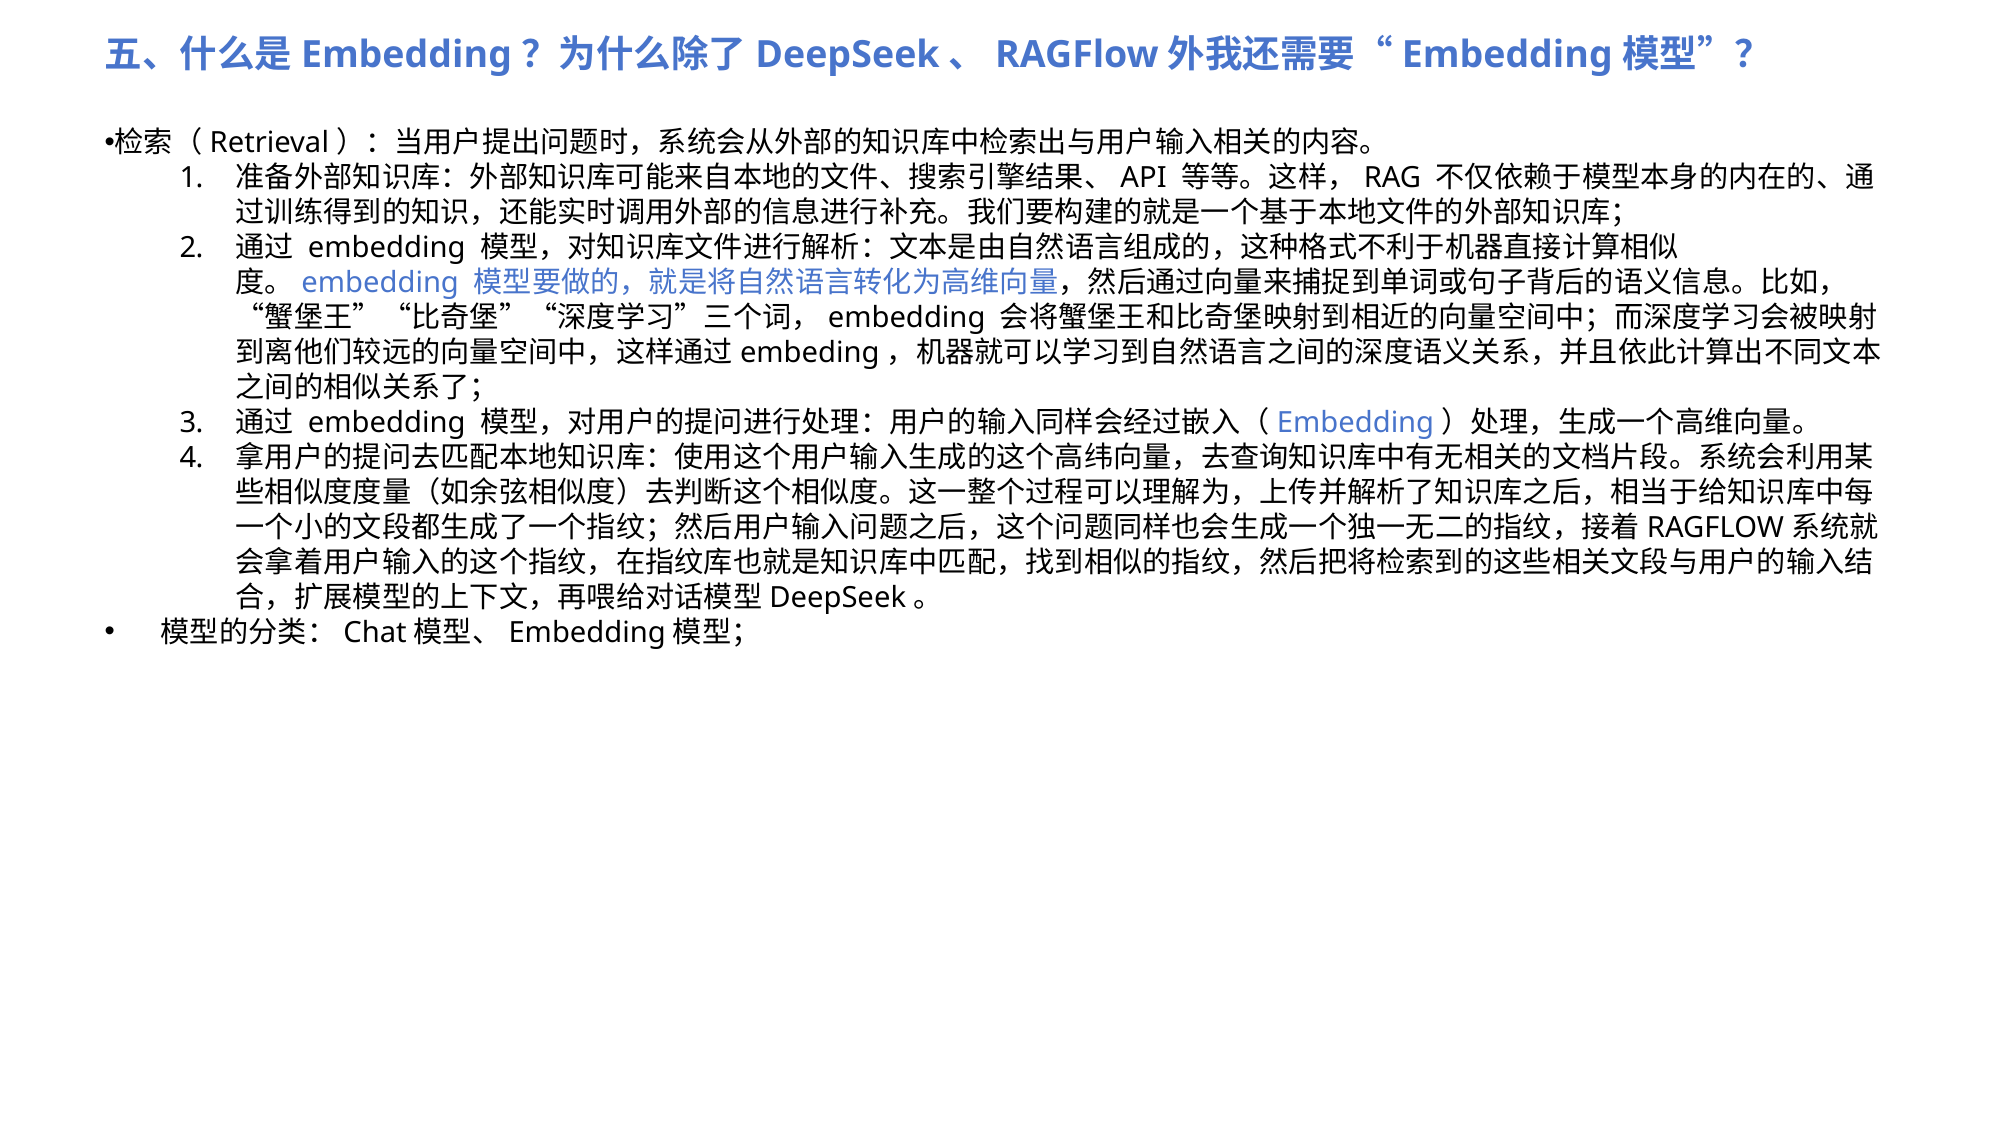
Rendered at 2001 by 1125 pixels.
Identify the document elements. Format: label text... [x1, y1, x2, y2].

text_box 五、什么是Embedding？为什么除了DeepSeek、RAGFlow外我还需要“Embedding模型”？ [89, 22, 1890, 83]
text_box 检索（Retrieval）：当用户提出问题时，系统会从外部的知识库中检索出与用户输入相关的内容。 准备外部知识库：外部知识库可能来自本地的文件、搜索引擎结果、API 等等。这样，RAG 不仅依赖于模型本身的内在的、通过训练得到的知识，还能实时调用外部的信息进行补充。我们要构建的就是一个基于本地文件的外部知识库； 通过 embedding 模型，对知识库文件进行解析：文本是由自然语言组成的，这种格式不利于机器直接计算相似度。embedding 模型要做的，就是将自然语言转化为高维向量，然后通过向量来捕捉到单词或句子背后的语义信息。比如，“蟹堡王”“比奇堡”“深度学习”三个词，embedding 会将蟹堡王和比奇堡映射到相近的向量空间中；而深度学习会被映射到离他们较远的向量空间中，这样通过embeding，机器就可以学习到自然语言之间的深度语义关系，并且依此计算出不同文本之间的相似关系了； 通过 embedding 模型，对用户的提问进行处理：用户的输入同样会经过嵌入（Embedding）处理，生成一个高维向量。 拿用户的提问去匹配本地知识库：使用这个用户输入生成的这个高纬向量，去查询知识库中有无相关的文档片段。系统会利用某些相似度度量（如余弦相似度）去判断这个相似度。这一整个过程可以理解为，上传并解析了知识库之后，相当于给知识库中每一个小的文段都生成了一个指纹；然后用户输入问题之后，这个问题同样也会生成一个独一无二的指纹，接着RAGFLOW系统就会拿着用户输入的这个指纹，在指纹库也就是知识库中匹配，找到相似的指纹，然后把将检索到的这些相关文段与用户的输入结合，扩展模型的上下文，再喂给对话模型DeepSeek。 模型的分类：Chat模型、Embedding模型； [89, 81, 1910, 958]
